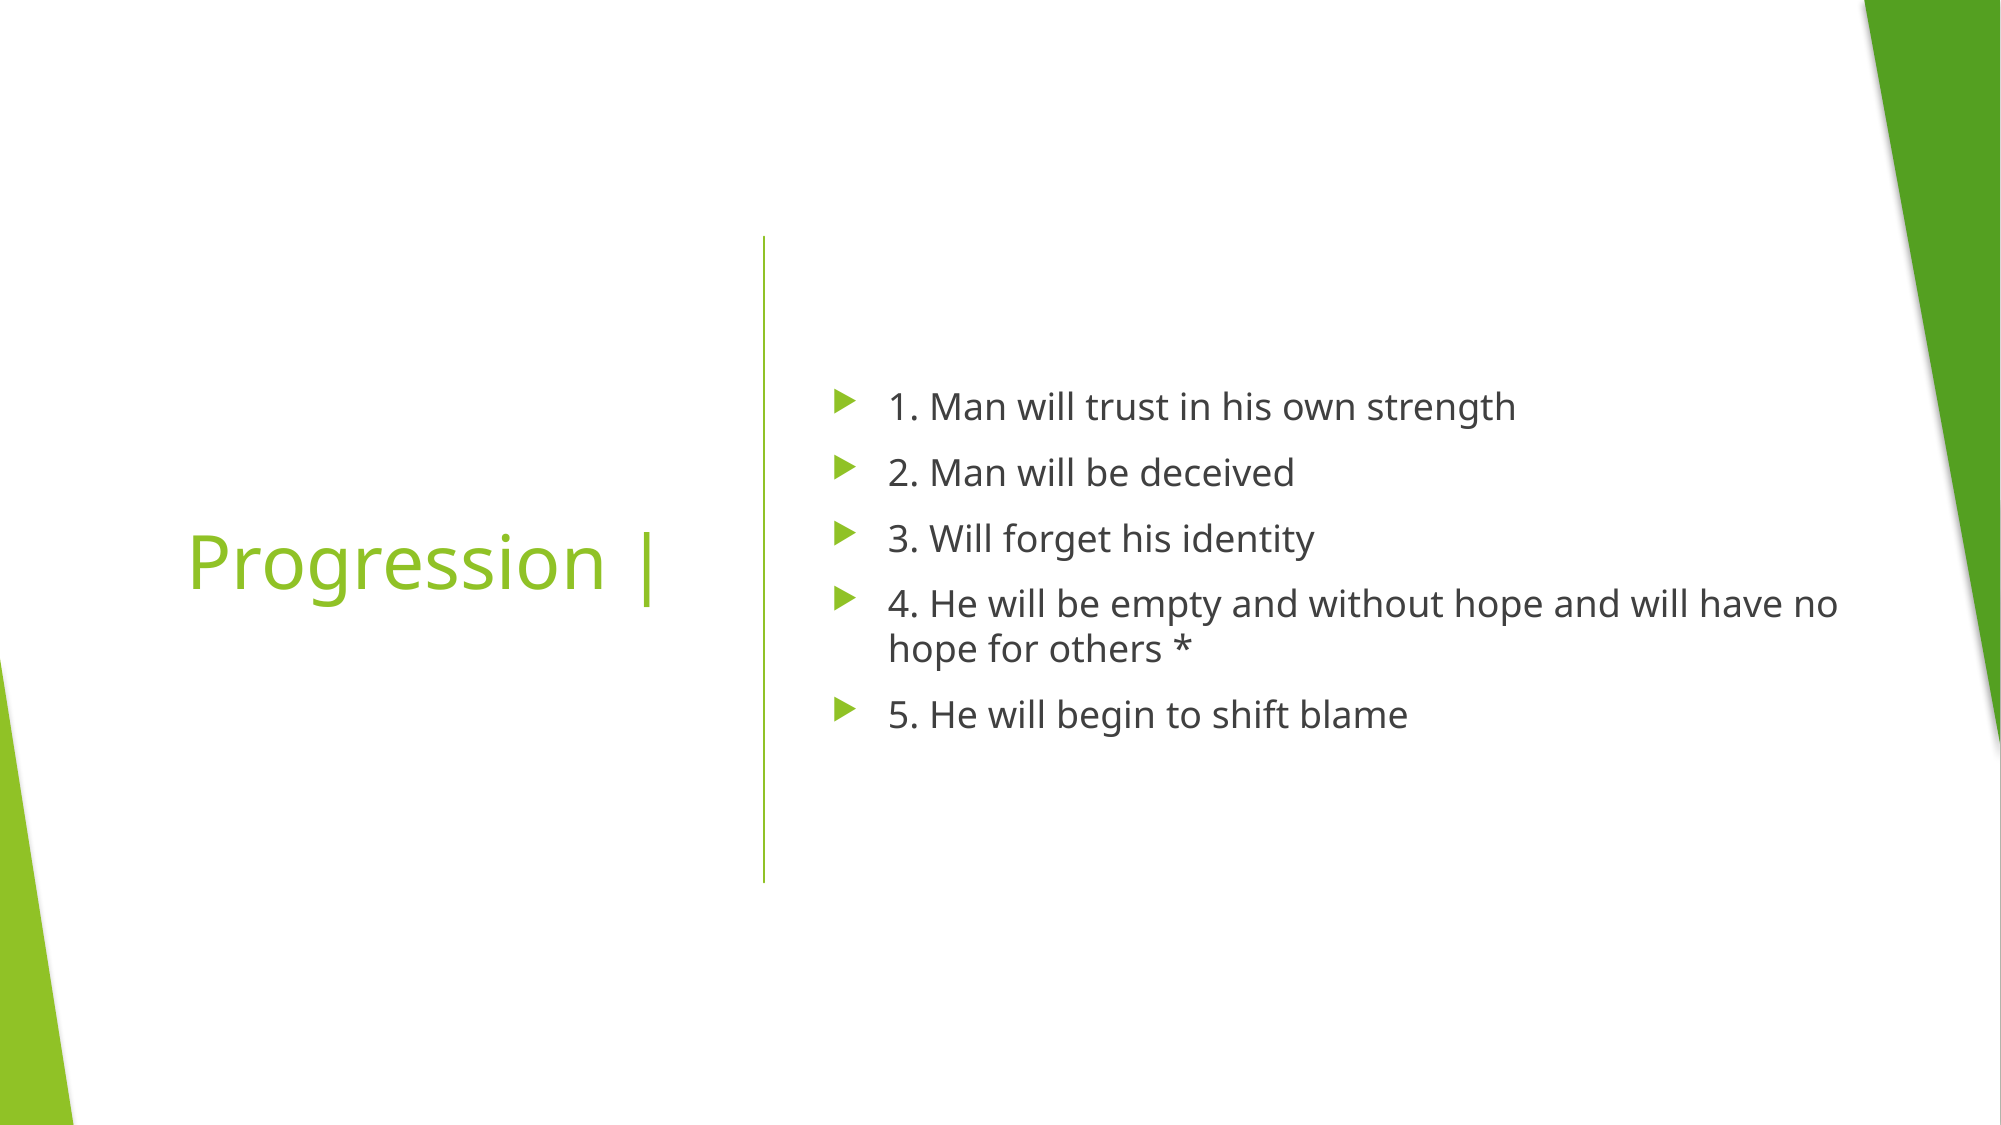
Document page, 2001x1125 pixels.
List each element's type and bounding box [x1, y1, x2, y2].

text_box [0, 0, 2000, 1125]
